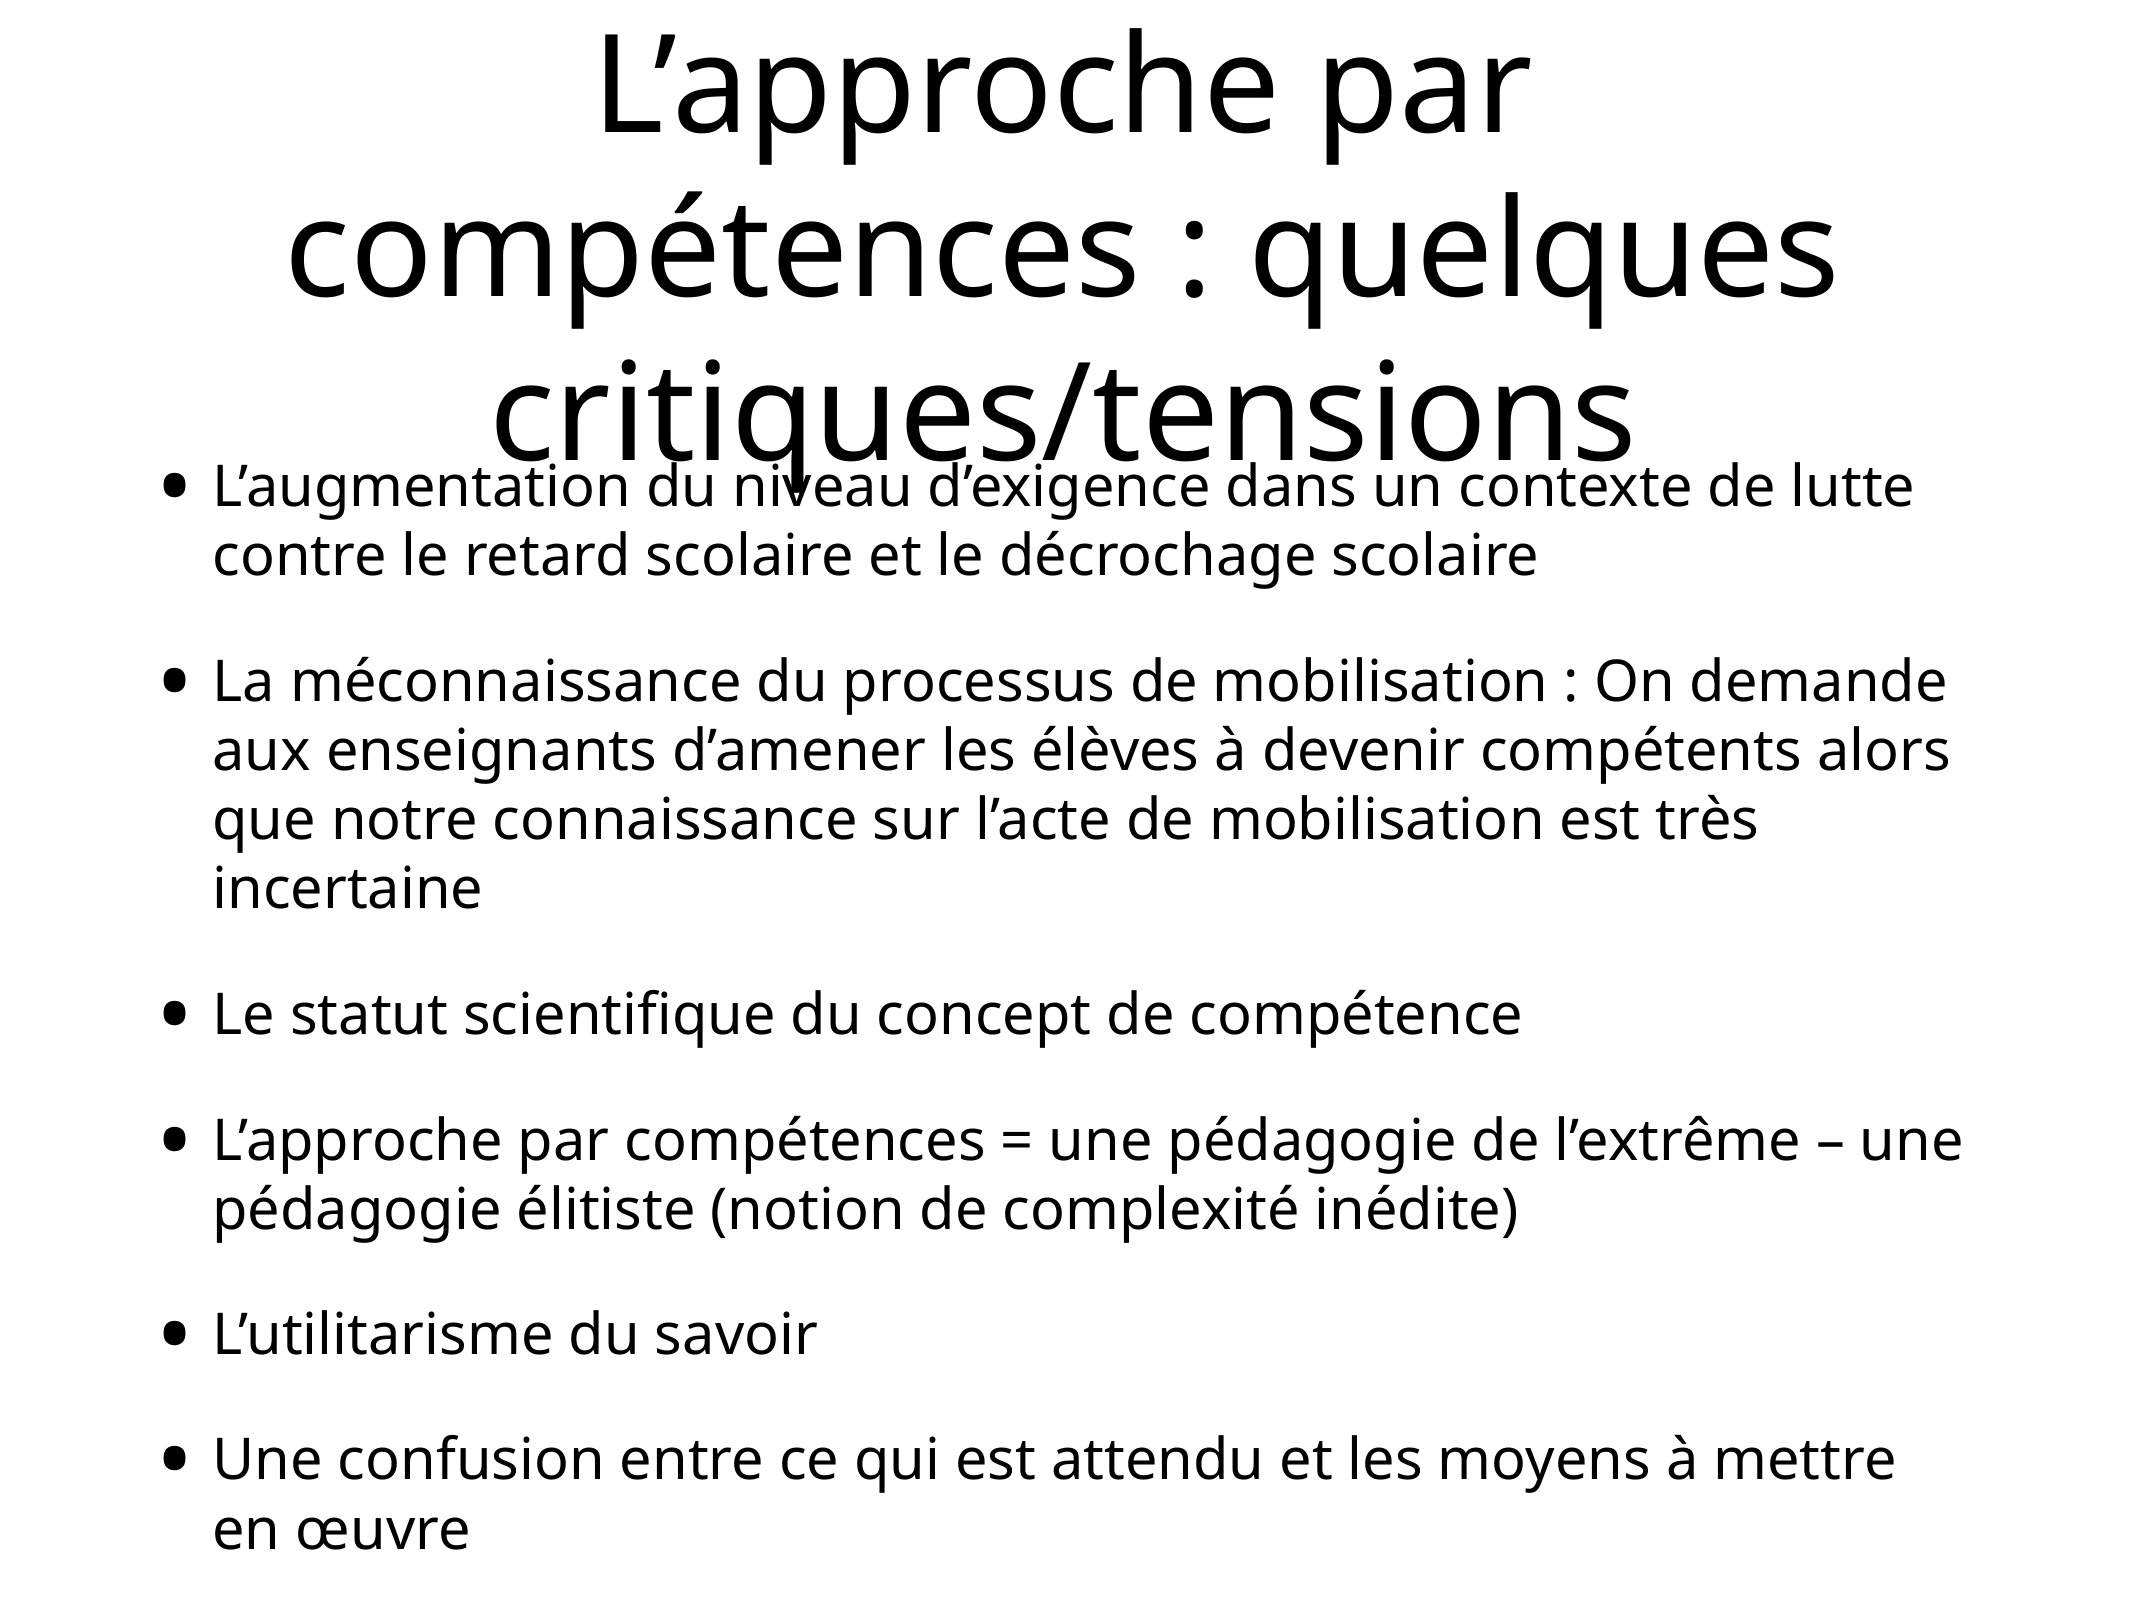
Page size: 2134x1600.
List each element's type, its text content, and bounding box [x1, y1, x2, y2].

title L’approche par compétences : quelques critiques/tensions [207, 38, 1926, 445]
list L’augmentation du niveau d’exigence dans un contexte de lutte contre le retard scolaire et le décrochage scolaire La méconnaissance du processus de mobilisation : On demande aux enseignants d’amener les élèves à devenir compétents alors que notre connaissance sur l’acte de mobilisation est très incertaine Le statut scientifique du concept de compétence L’approche par compétences = une pédagogie de l’extrême – une pédagogie élitiste (notion de complexité inédite) L’utilitarisme du savoir Une confusion entre ce qui est attendu et les moyens à mettre en œuvre [155, 449, 1978, 1561]
